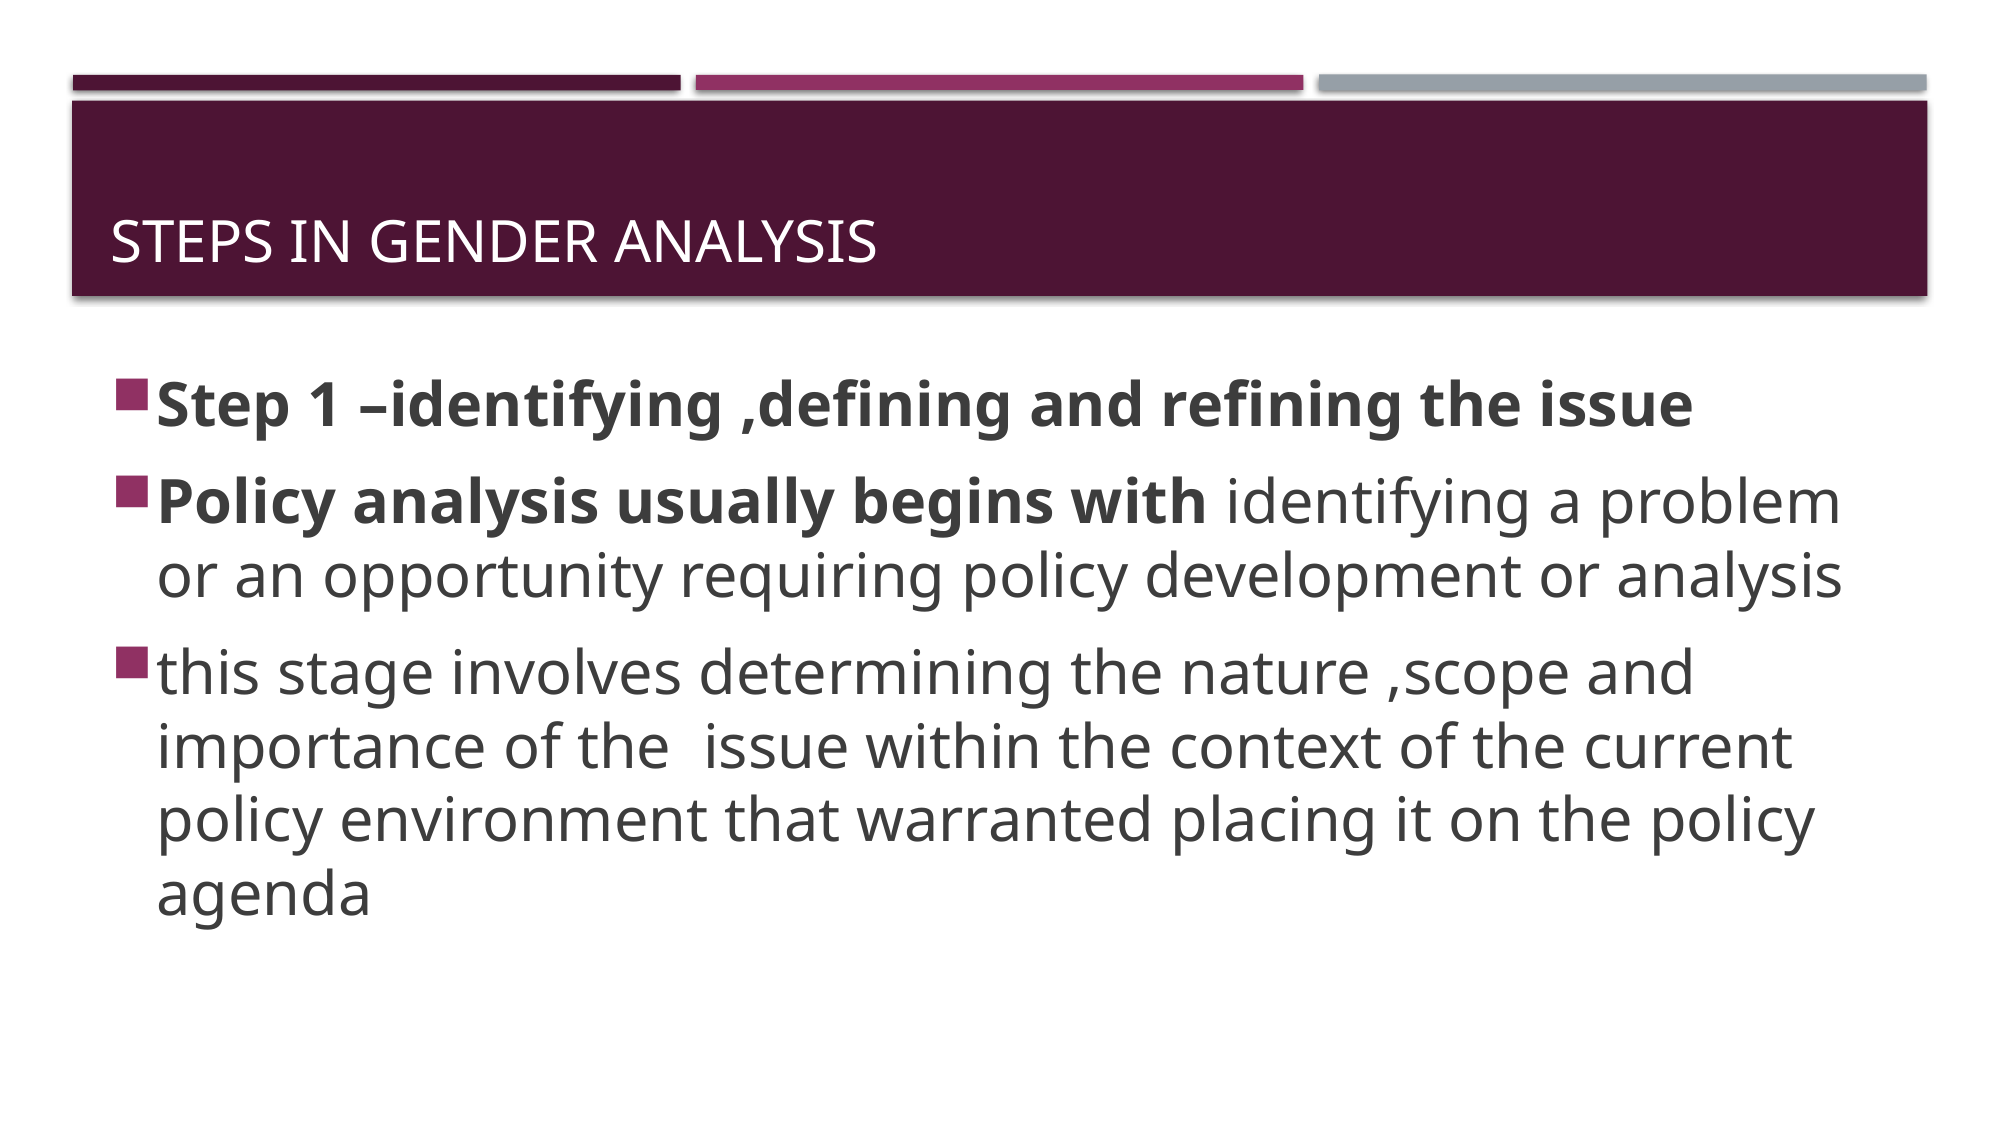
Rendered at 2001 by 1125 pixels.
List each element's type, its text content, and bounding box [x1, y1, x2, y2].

title Steps in gender analysis [95, 115, 1905, 282]
list Step 1 –identifying ,defining and refining the issue Policy analysis usually begins with identifying a problem or an opportunity requiring policy development or analysis this stage involves determining the nature ,scope and importance of the issue within the context of the current policy environment that warranted placing it on the policy agenda [95, 357, 1905, 962]
